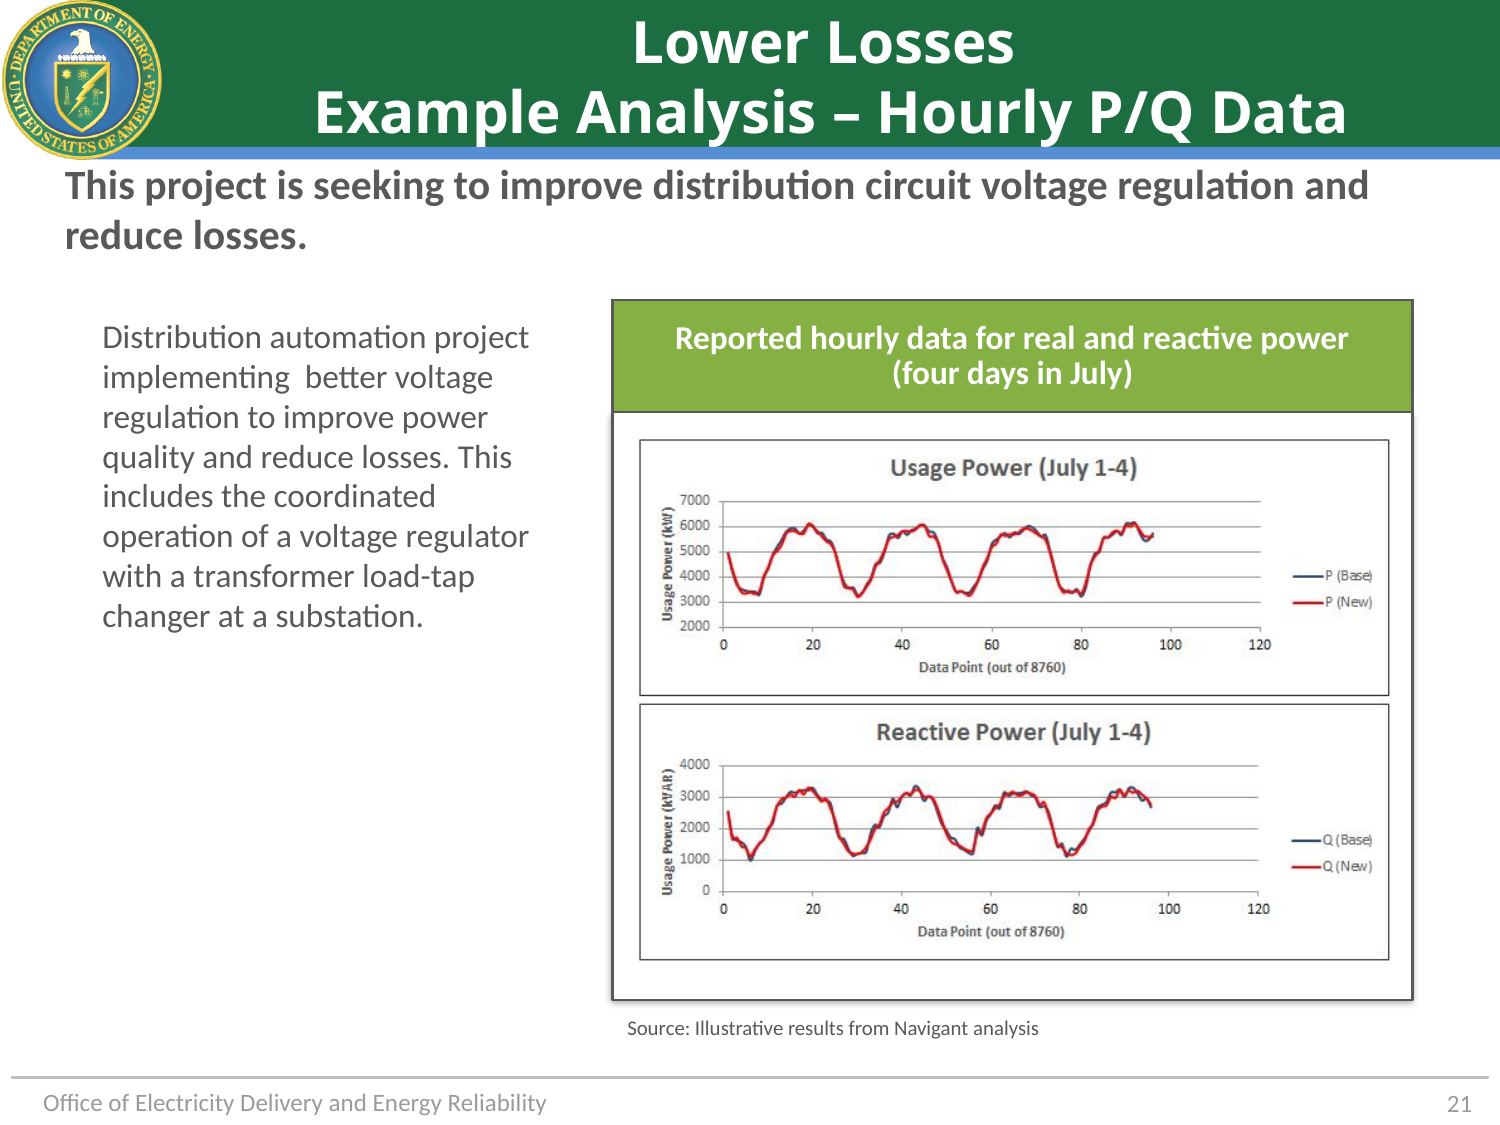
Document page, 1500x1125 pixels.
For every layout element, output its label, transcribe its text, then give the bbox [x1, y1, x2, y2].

text_box Determine Change in Losses [0, 0, 162, 161]
text_box Distribution automation project implementing better voltage regulation to improve power quality and reduce losses. This includes the coordinated operation of a voltage regulator with a transformer load-tap changer at a substation. [87, 299, 563, 1000]
text_box Reported hourly data for real and reactive power (four days in July) [612, 299, 1413, 413]
title Lower Losses Example Analysis – Hourly P/Q Data [162, 0, 1500, 150]
text_box [612, 413, 1413, 1001]
list This project is seeking to improve distribution circuit voltage regulation and reduce losses. [50, 149, 1446, 250]
picture [637, 437, 1392, 963]
text_box Source: Illustrative results from Navigant analysis [612, 999, 1138, 1050]
